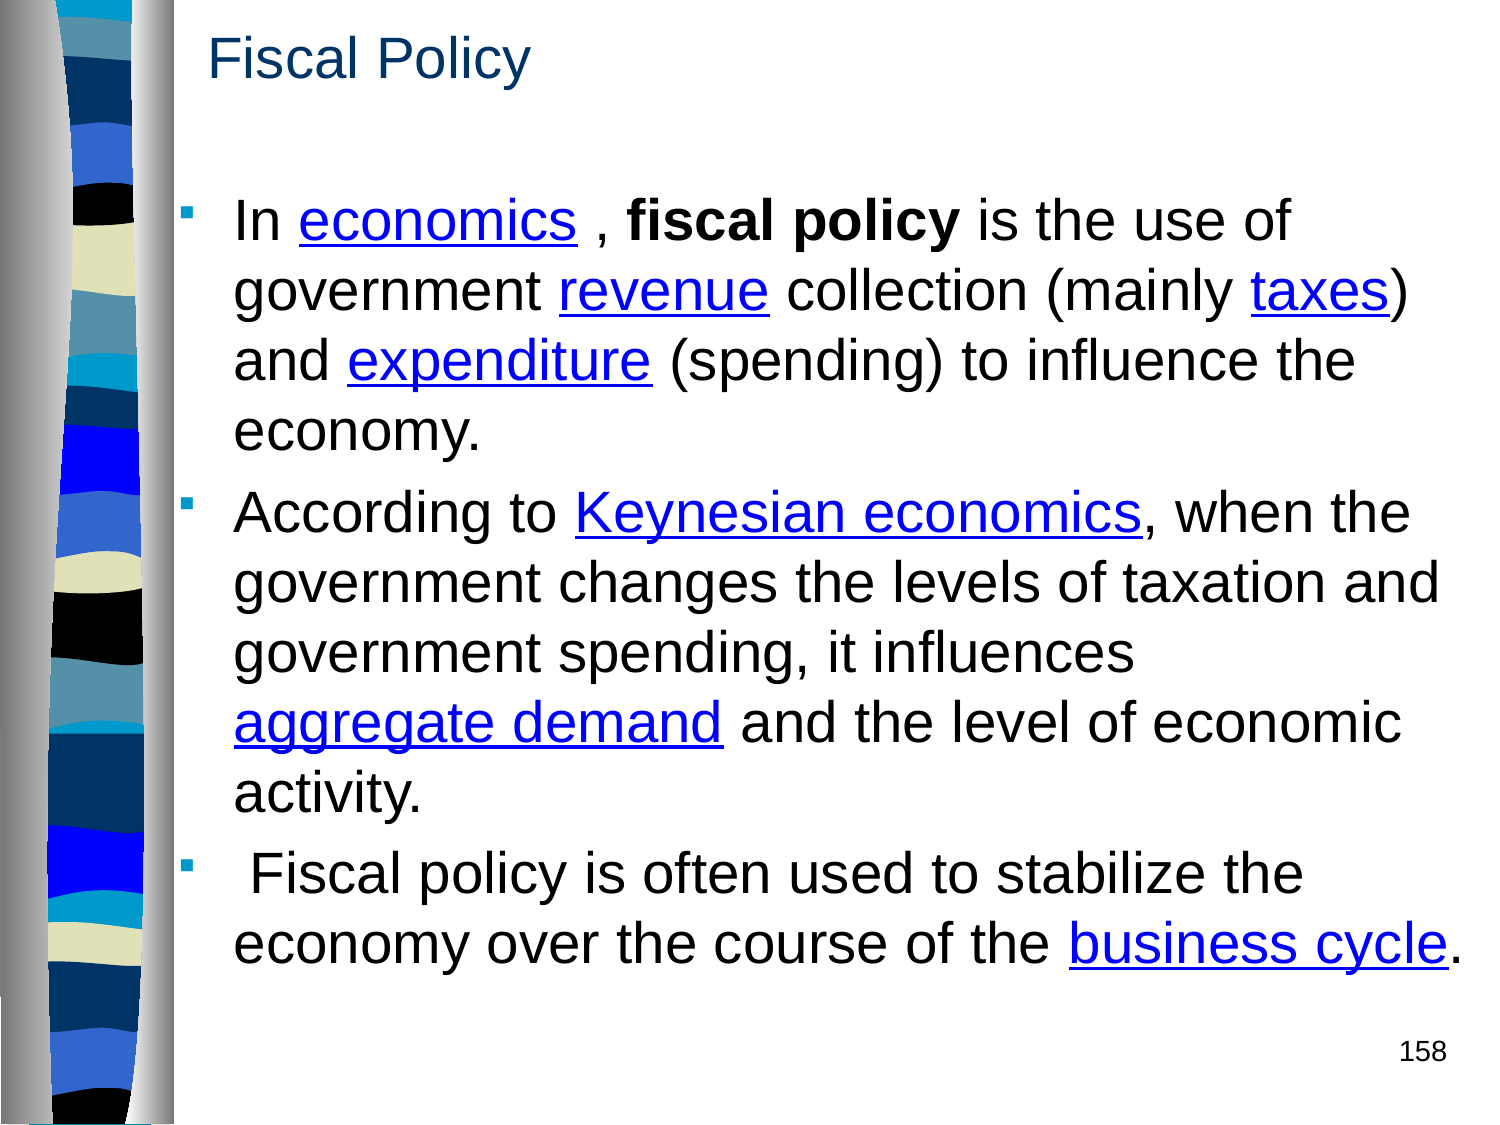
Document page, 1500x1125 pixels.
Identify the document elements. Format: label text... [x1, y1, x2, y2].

slide_number 158 [1149, 1024, 1463, 1101]
title Fiscal Policy [192, 24, 1468, 125]
list In economics , fiscal policy is the use of government revenue collection (mainly taxes) and expenditure (spending) to influence the economy. According to Keynesian economics, when the government changes the levels of taxation and government spending, it influences aggregate demand and the level of economic activity. Fiscal policy is often used to stabilize the economy over the course of the business cycle. [162, 174, 1500, 1000]
